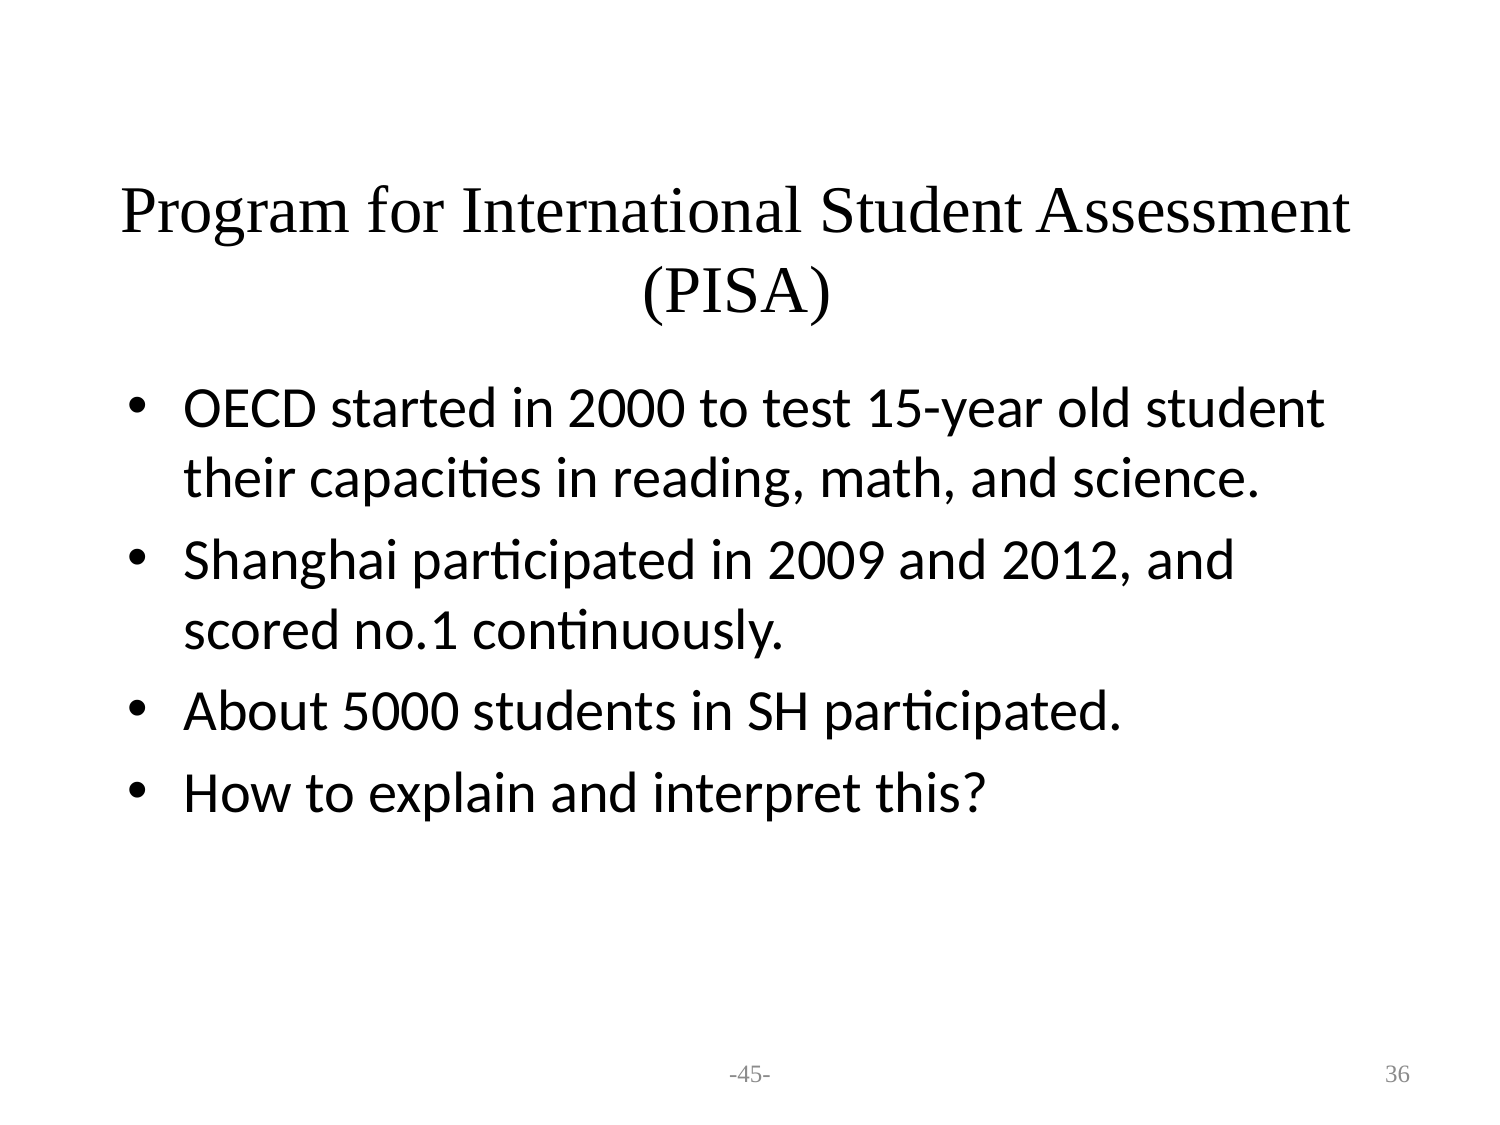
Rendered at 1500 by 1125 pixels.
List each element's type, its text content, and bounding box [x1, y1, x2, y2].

list OECD started in 2000 to test 15-year old student their capacities in reading, math, and science. Shanghai participated in 2009 and 2012, and scored no.1 continuously. About 5000 students in SH participated. How to explain and interpret this? [112, 361, 1372, 1000]
footer -45- [512, 1042, 988, 1103]
title Program for International Student Assessment (PISA) [82, 152, 1393, 340]
slide_number 36 [1074, 1042, 1425, 1103]
